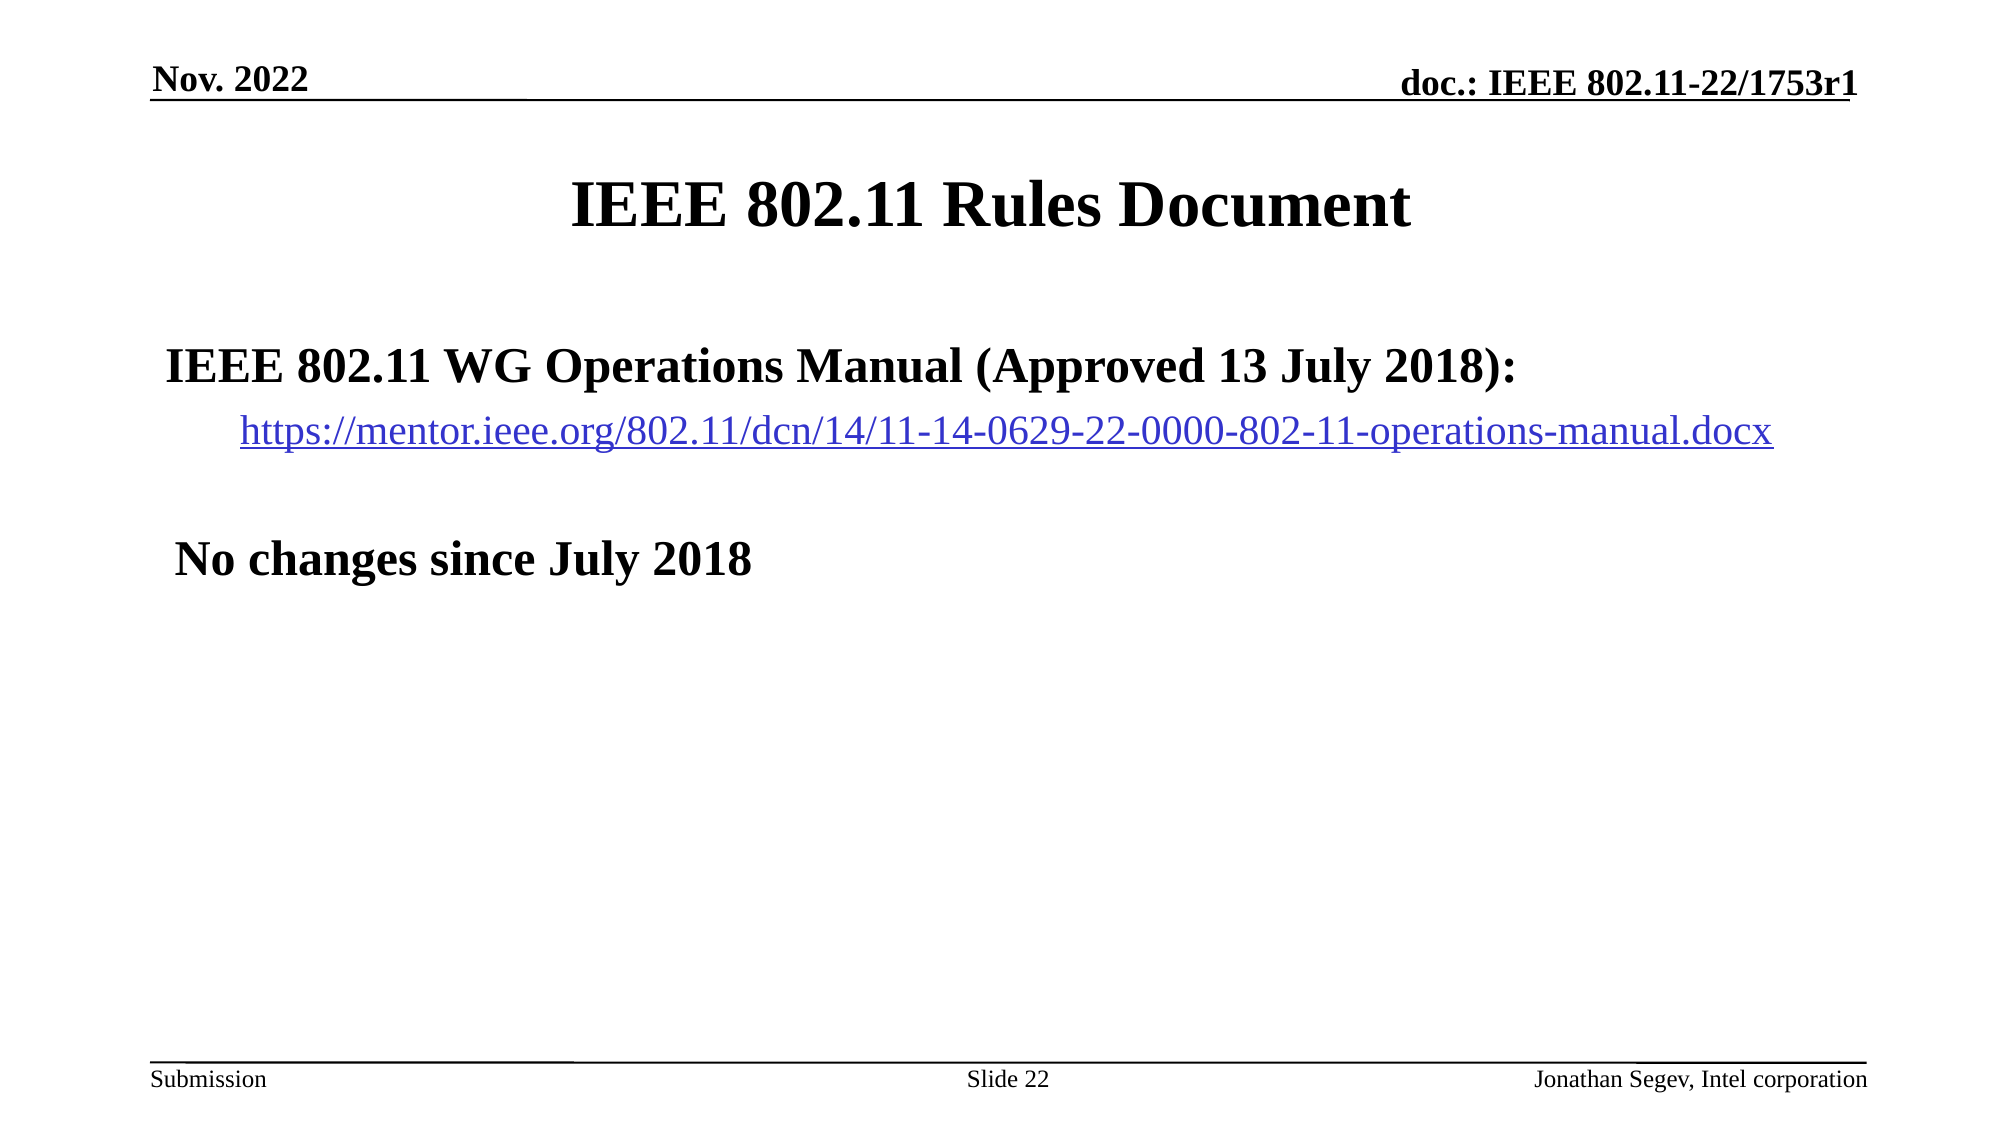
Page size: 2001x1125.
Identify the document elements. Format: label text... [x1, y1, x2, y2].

title IEEE 802.11 Rules Document [149, 112, 1850, 288]
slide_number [152, 54, 563, 100]
footer Jonathan Segev, Intel corporation [1171, 1061, 1869, 1093]
slide_number Slide 22 [950, 1061, 1067, 1123]
list IEEE 802.11 WG Operations Manual (Approved 13 July 2018): https://mentor.ieee.org/802.11/dcn/14/11-14-0629-22-0000-802-11-operations-manual.docx No changes since July 2018 [149, 324, 1850, 1000]
